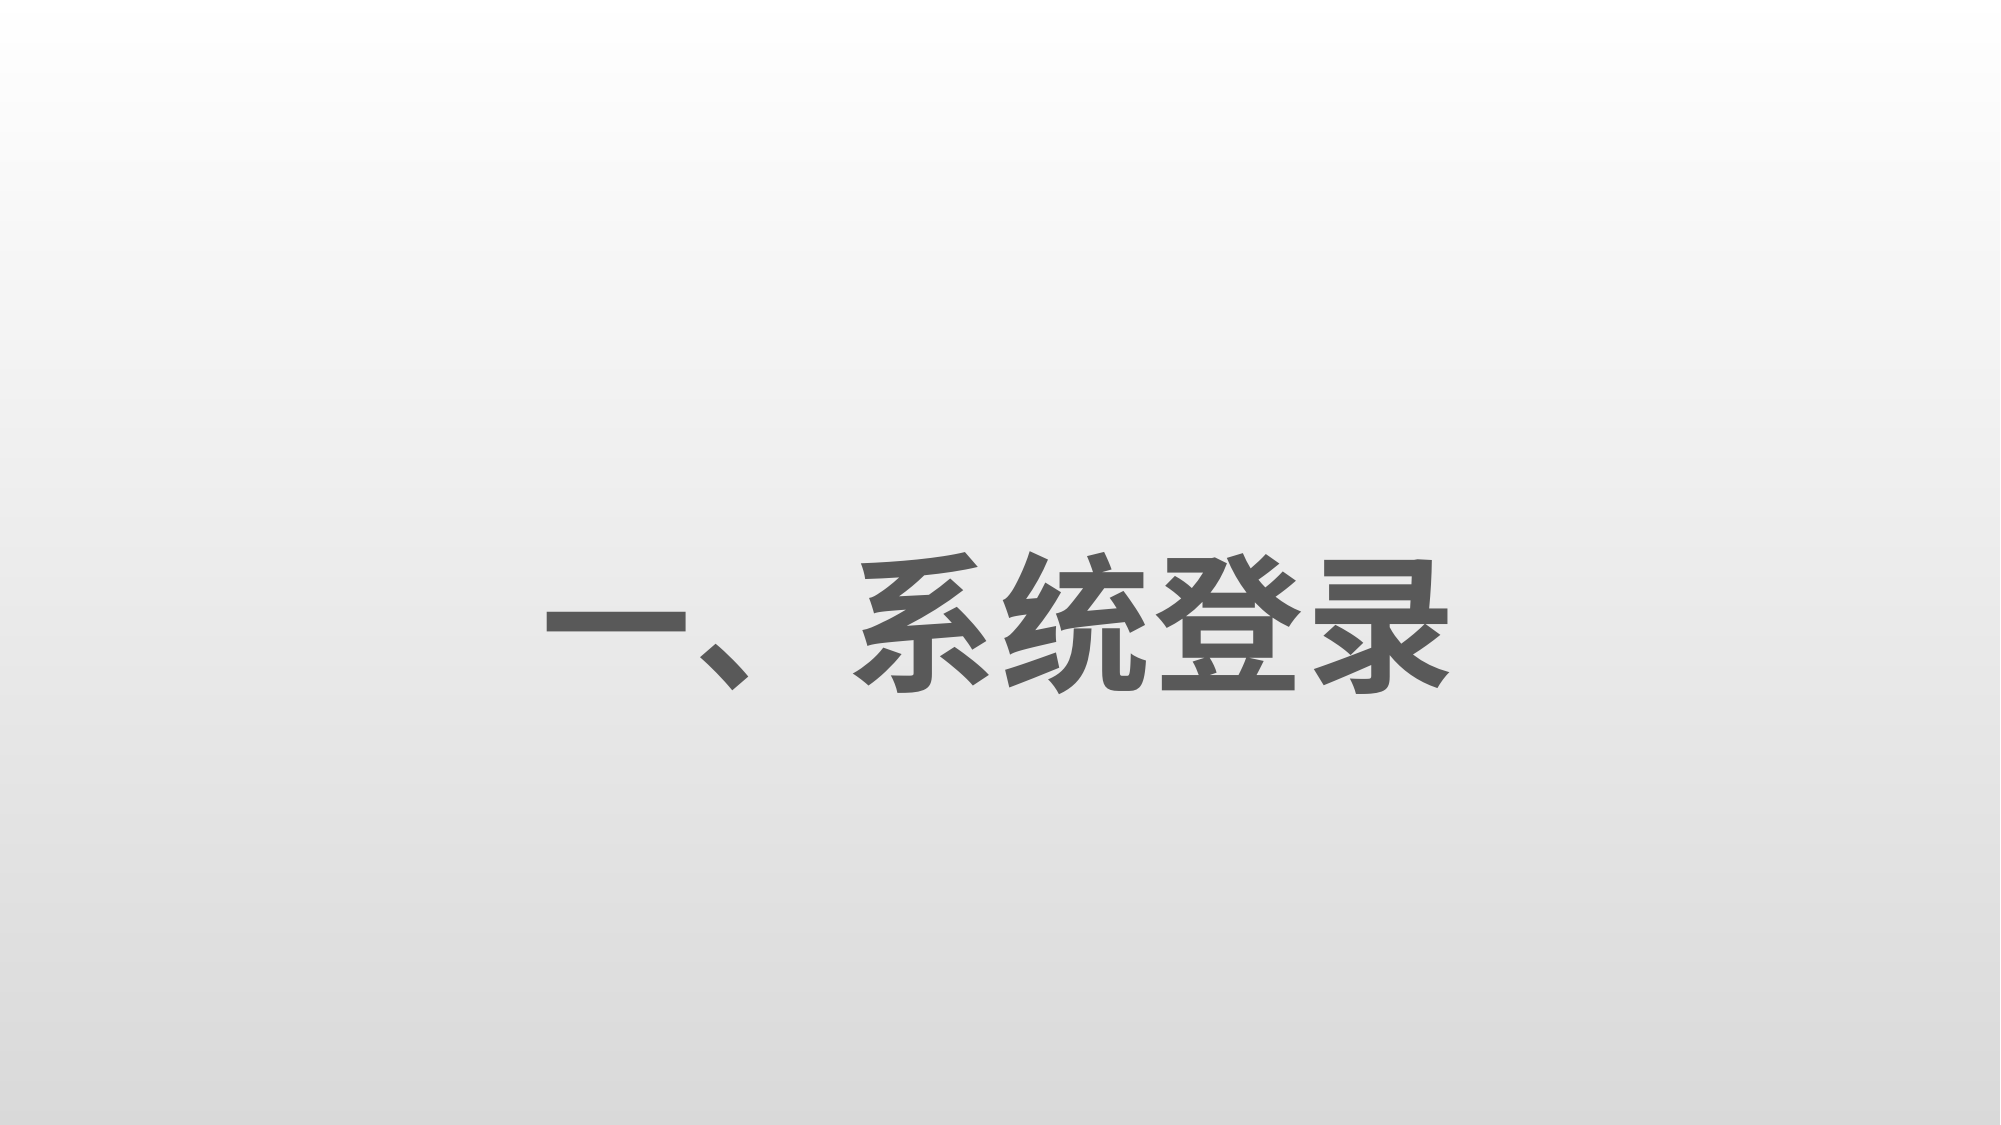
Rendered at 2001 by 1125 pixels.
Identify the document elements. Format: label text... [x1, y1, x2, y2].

list 一、系统登录 [99, 244, 1900, 1026]
